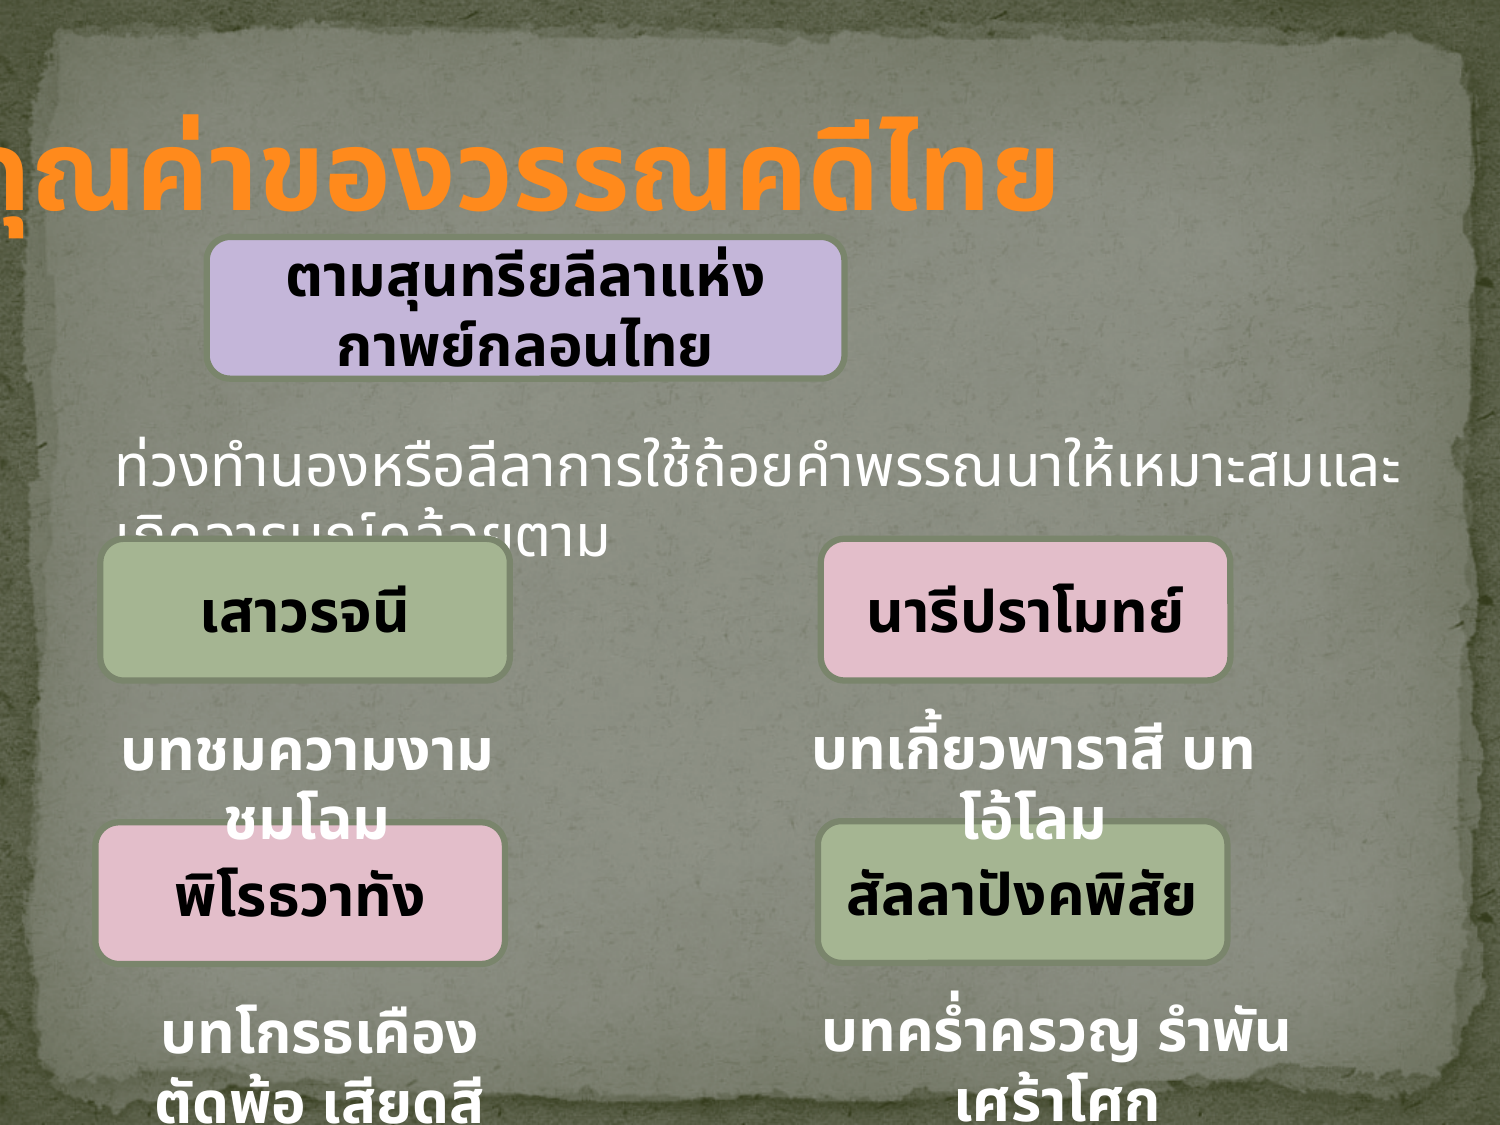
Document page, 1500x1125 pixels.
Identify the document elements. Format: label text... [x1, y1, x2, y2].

text_box สัลลาปังคพิสัย [814, 859, 1231, 967]
text_box นารีปราโมทย์ [817, 535, 1234, 684]
text_box บทชมความงาม ชมโฉม [64, 704, 550, 859]
text_box บทคร่ำครวญ รำพัน เศร้าโศก [785, 985, 1329, 1125]
text_box ตามสุนทรียลีลาแห่งกาพย์กลอนไทย [203, 233, 848, 382]
text_box บทเกี้ยวพาราสี บทโอ้โลม [785, 704, 1282, 859]
text_box เสาวรจนี [97, 535, 514, 684]
text_box บทโกรธเคือง ตัดพ้อ เสียดสี [77, 987, 562, 1125]
text_box ท่วงทำนองหรือลีลาการใช้ถ้อยคำพรรณนาให้เหมาะสมและเกิดอารมณ์คล้อยตาม [100, 420, 1471, 576]
text_box พิโรธวาทัง [92, 859, 509, 968]
text_box คุณค่าของวรรณคดีไทย [0, 89, 1077, 240]
